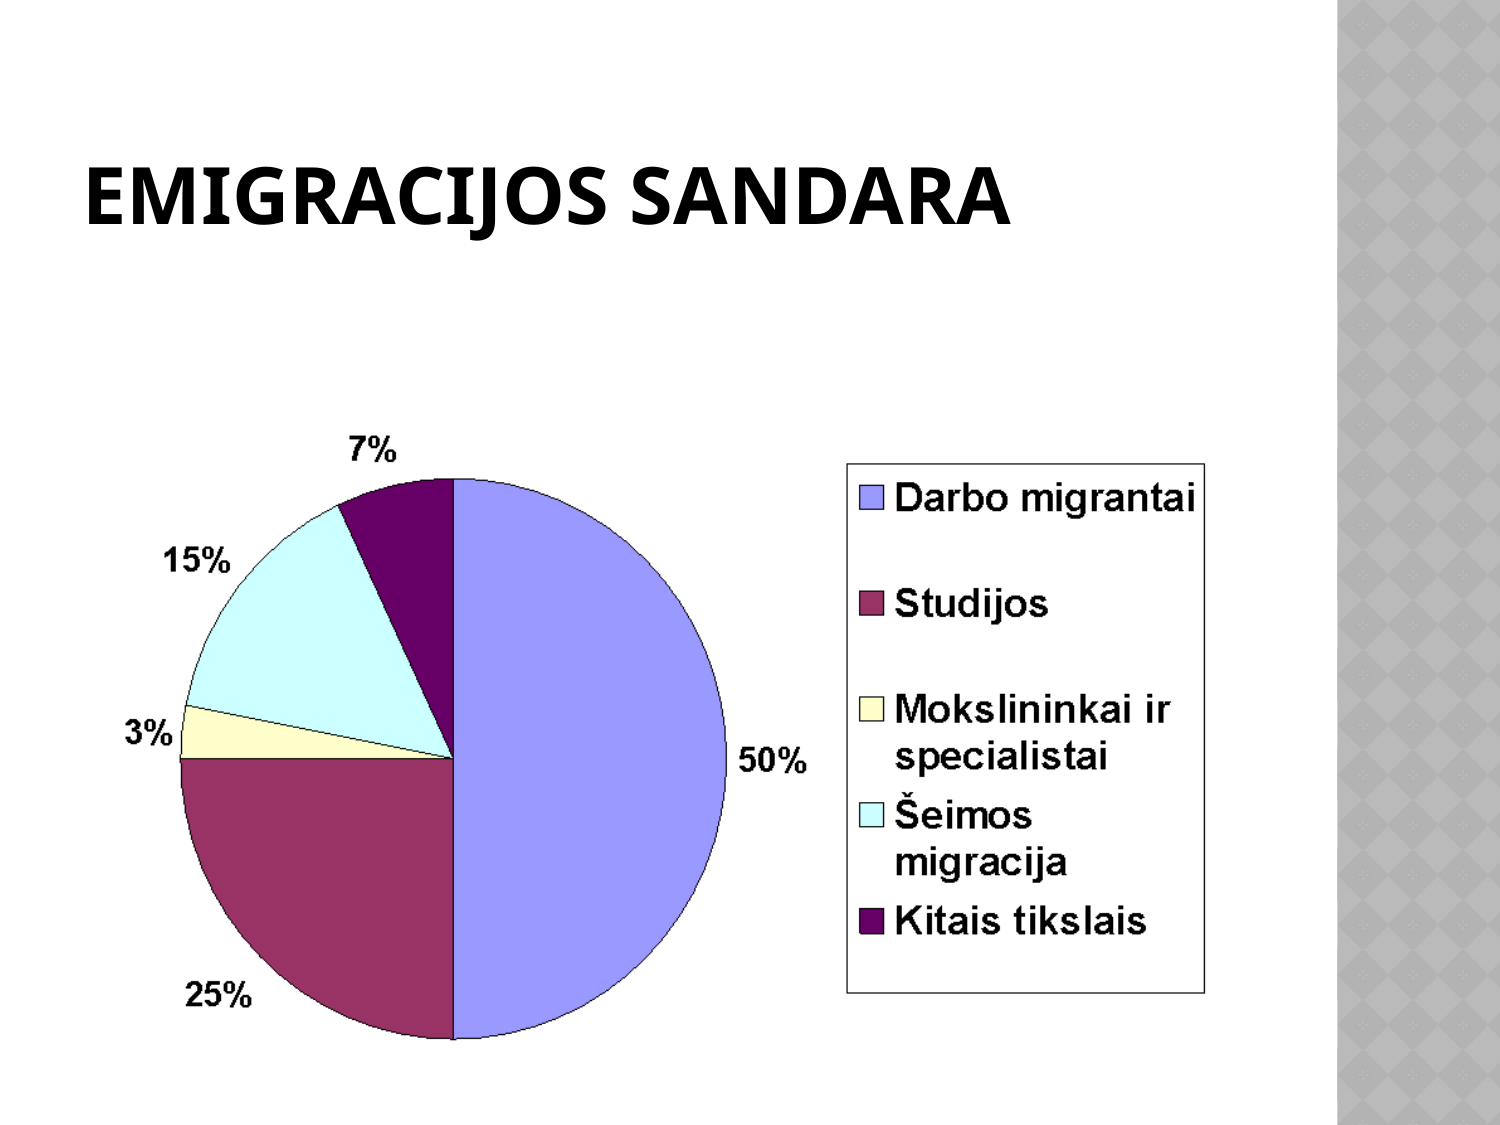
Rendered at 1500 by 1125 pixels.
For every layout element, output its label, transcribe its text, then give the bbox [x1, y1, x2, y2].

title Emigracijos sandara [75, 52, 1263, 240]
picture [64, 408, 1259, 1058]
